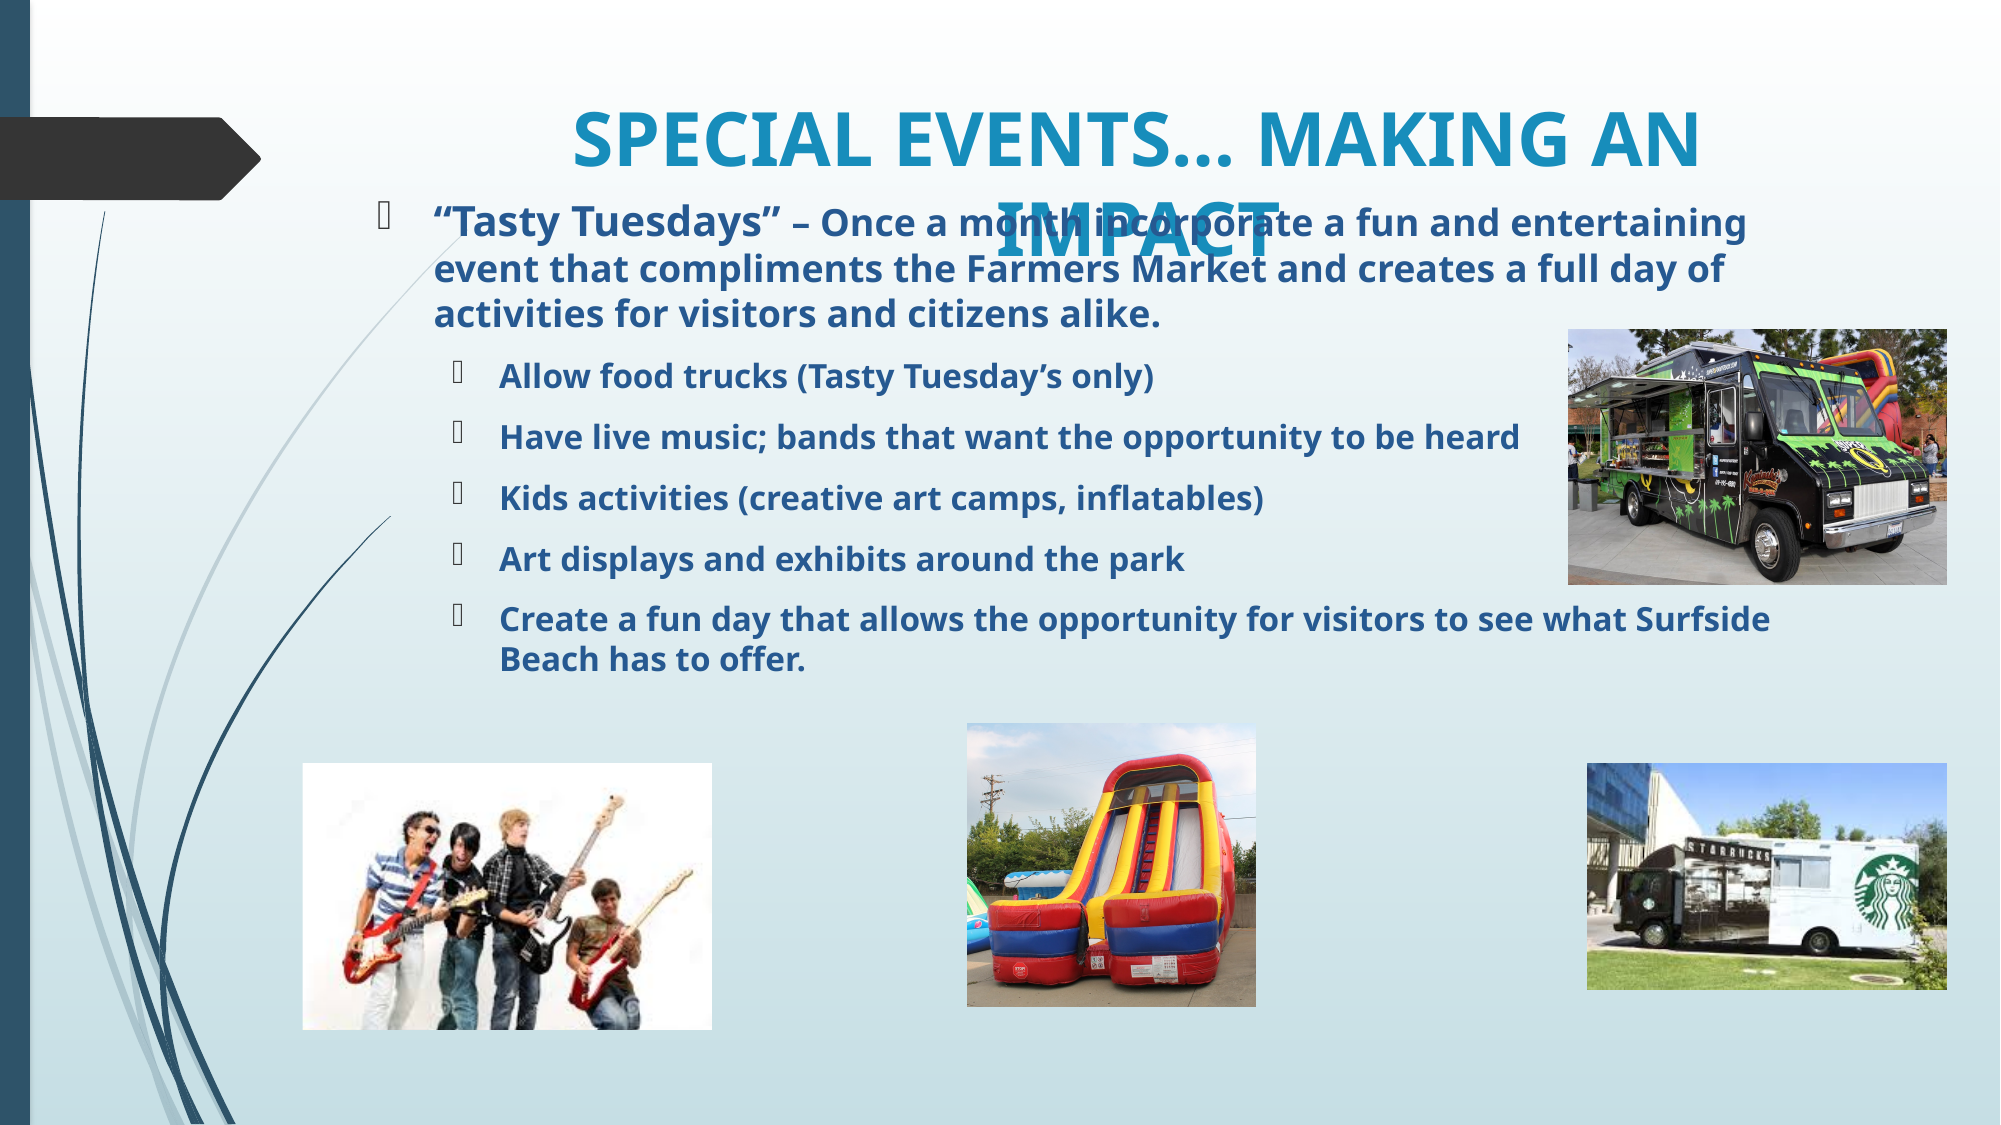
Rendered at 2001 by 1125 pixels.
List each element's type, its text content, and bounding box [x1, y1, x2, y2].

list “Tasty Tuesdays” – Once a month incorporate a fun and entertaining event that compliments the Farmers Market and creates a full day of activities for visitors and citizens alike. Allow food trucks (Tasty Tuesday’s only) Have live music; bands that want the opportunity to be heard Kids activities (creative art camps, inflatables) Art displays and exhibits around the park Create a fun day that allows the opportunity for visitors to see what Surfside Beach has to offer. [362, 187, 1862, 950]
picture [1568, 329, 1947, 585]
title SPECIAL EVENTS… MAKING AN IMPACT [453, 83, 1825, 187]
picture [302, 763, 713, 1030]
picture [1587, 763, 1947, 990]
picture [967, 723, 1257, 1007]
